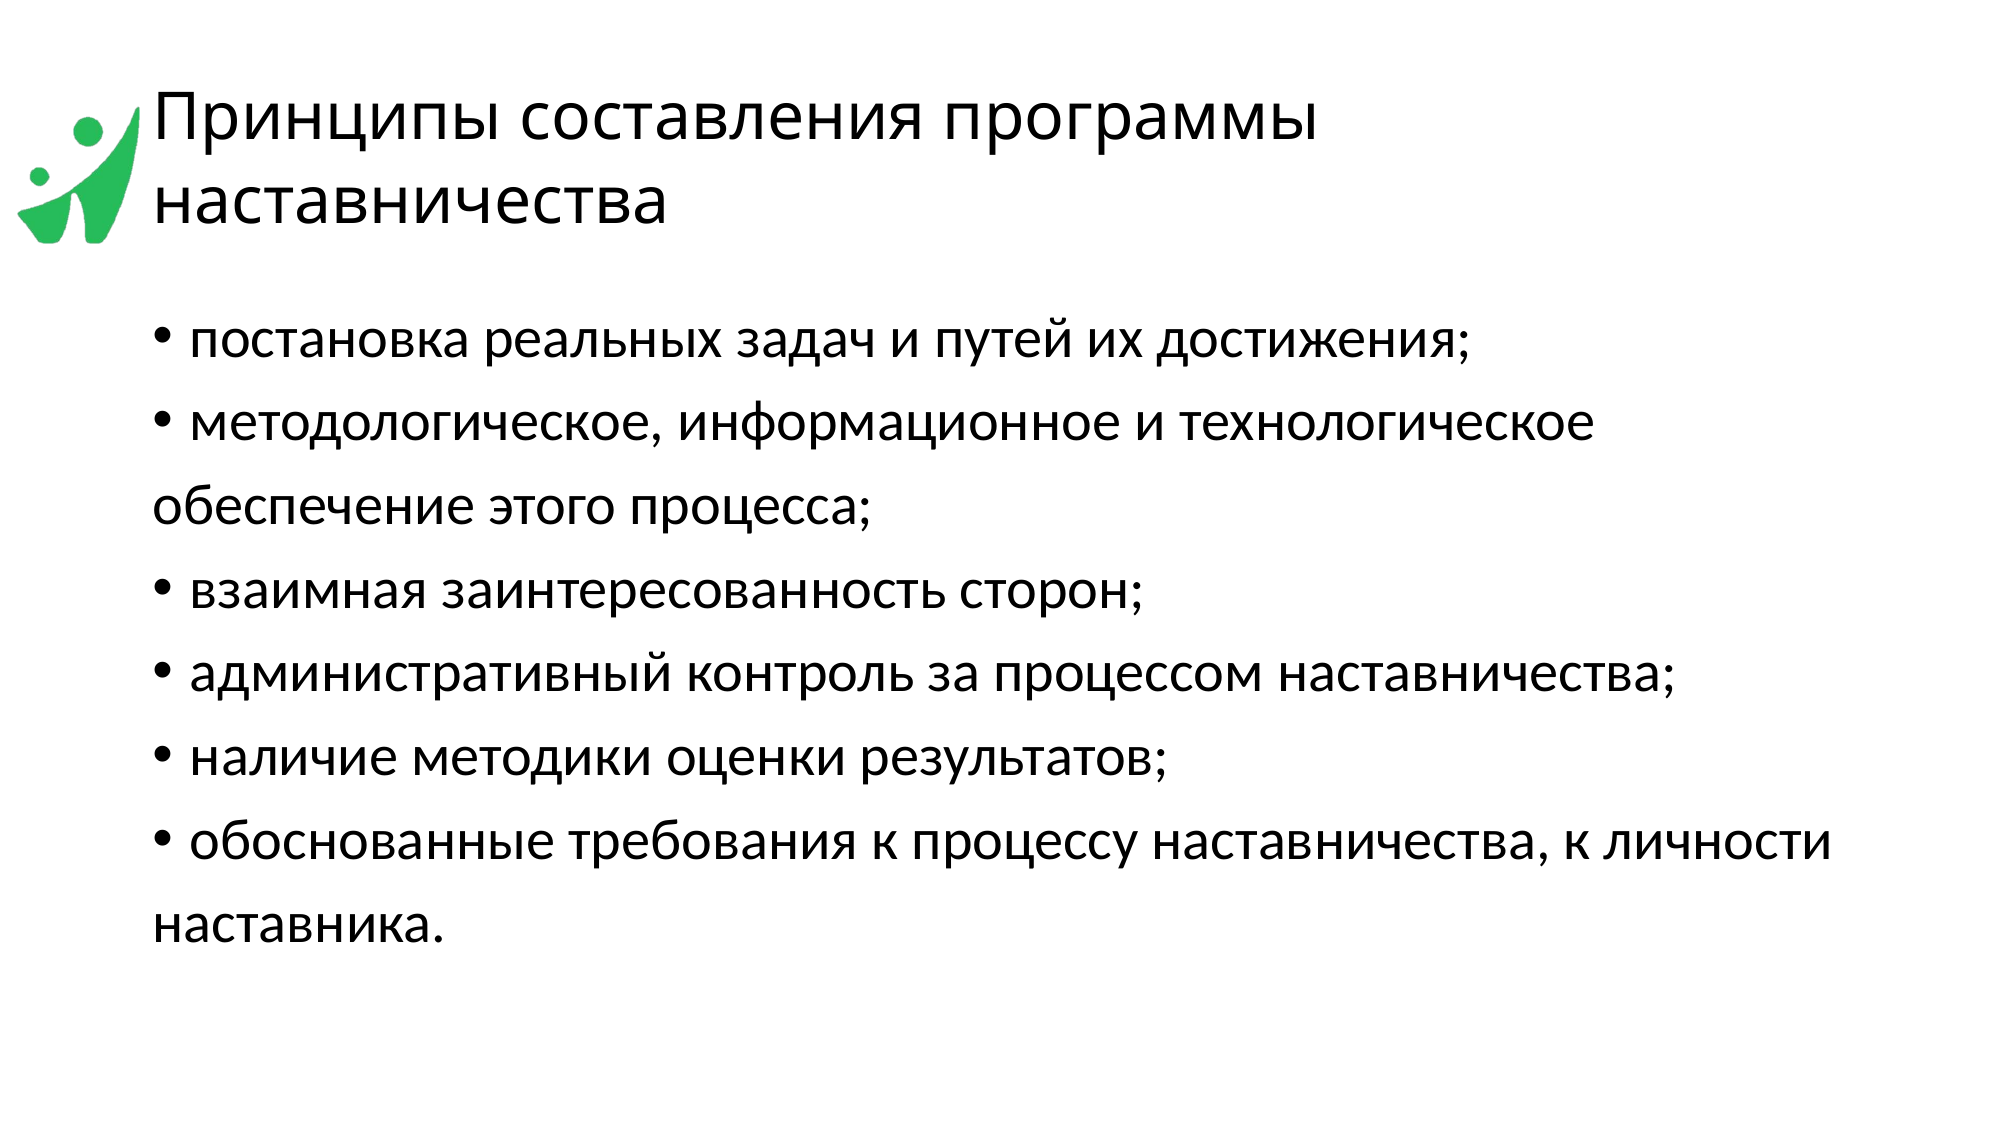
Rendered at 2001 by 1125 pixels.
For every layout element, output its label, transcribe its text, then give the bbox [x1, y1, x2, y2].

picture [0, 92, 322, 285]
list постановка реальных задач и путей их достижения; методологическое, информационное и технологическое обеспечение этого процесса; взаимная заинтересованность сторон; административный контроль за процессом наставничества; наличие методики оценки результатов; обоснованные требования к процессу наставничества, к личности наставника. [137, 299, 1863, 1014]
title Принципы составления программы наставничества [137, 59, 1863, 278]
